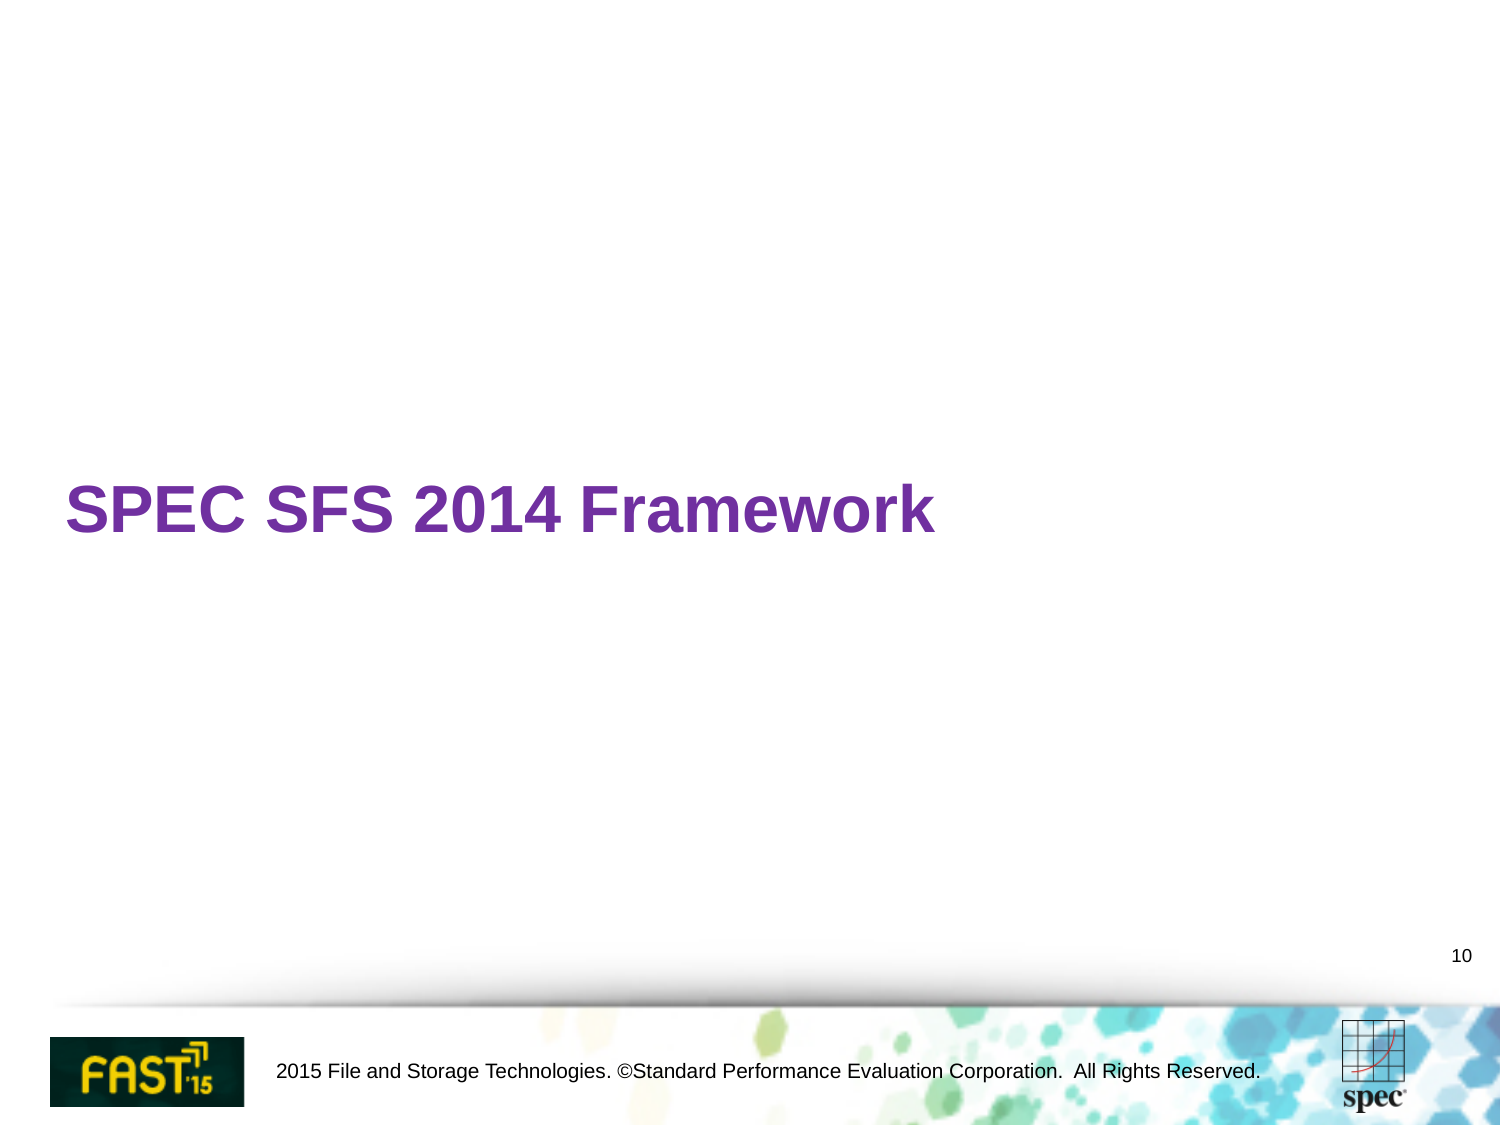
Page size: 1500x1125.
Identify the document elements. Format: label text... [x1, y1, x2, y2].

picture [0, 774, 1500, 1125]
slide_number 10 [1137, 924, 1488, 985]
title SPEC SFS 2014 Framework [49, 412, 1401, 601]
